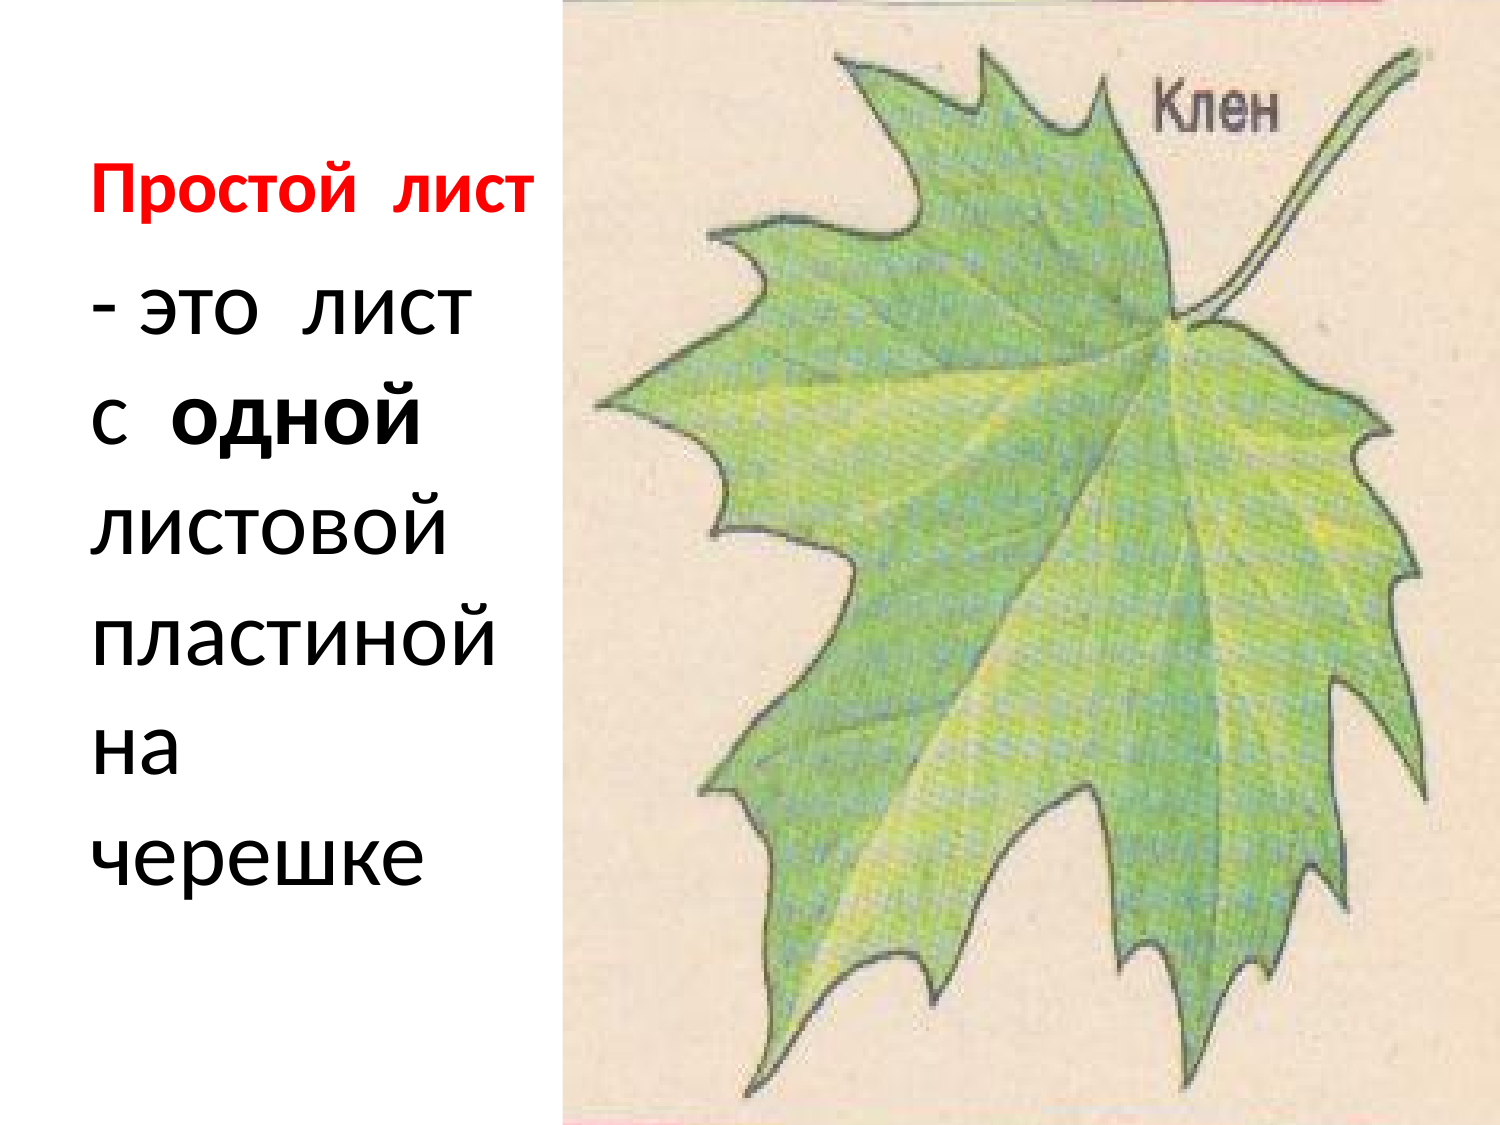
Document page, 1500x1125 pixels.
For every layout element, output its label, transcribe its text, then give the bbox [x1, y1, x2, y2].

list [562, 0, 1500, 1125]
title Простой лист [75, 44, 557, 235]
list - это лист с одной листовой пластиной на черешке [75, 235, 557, 1005]
